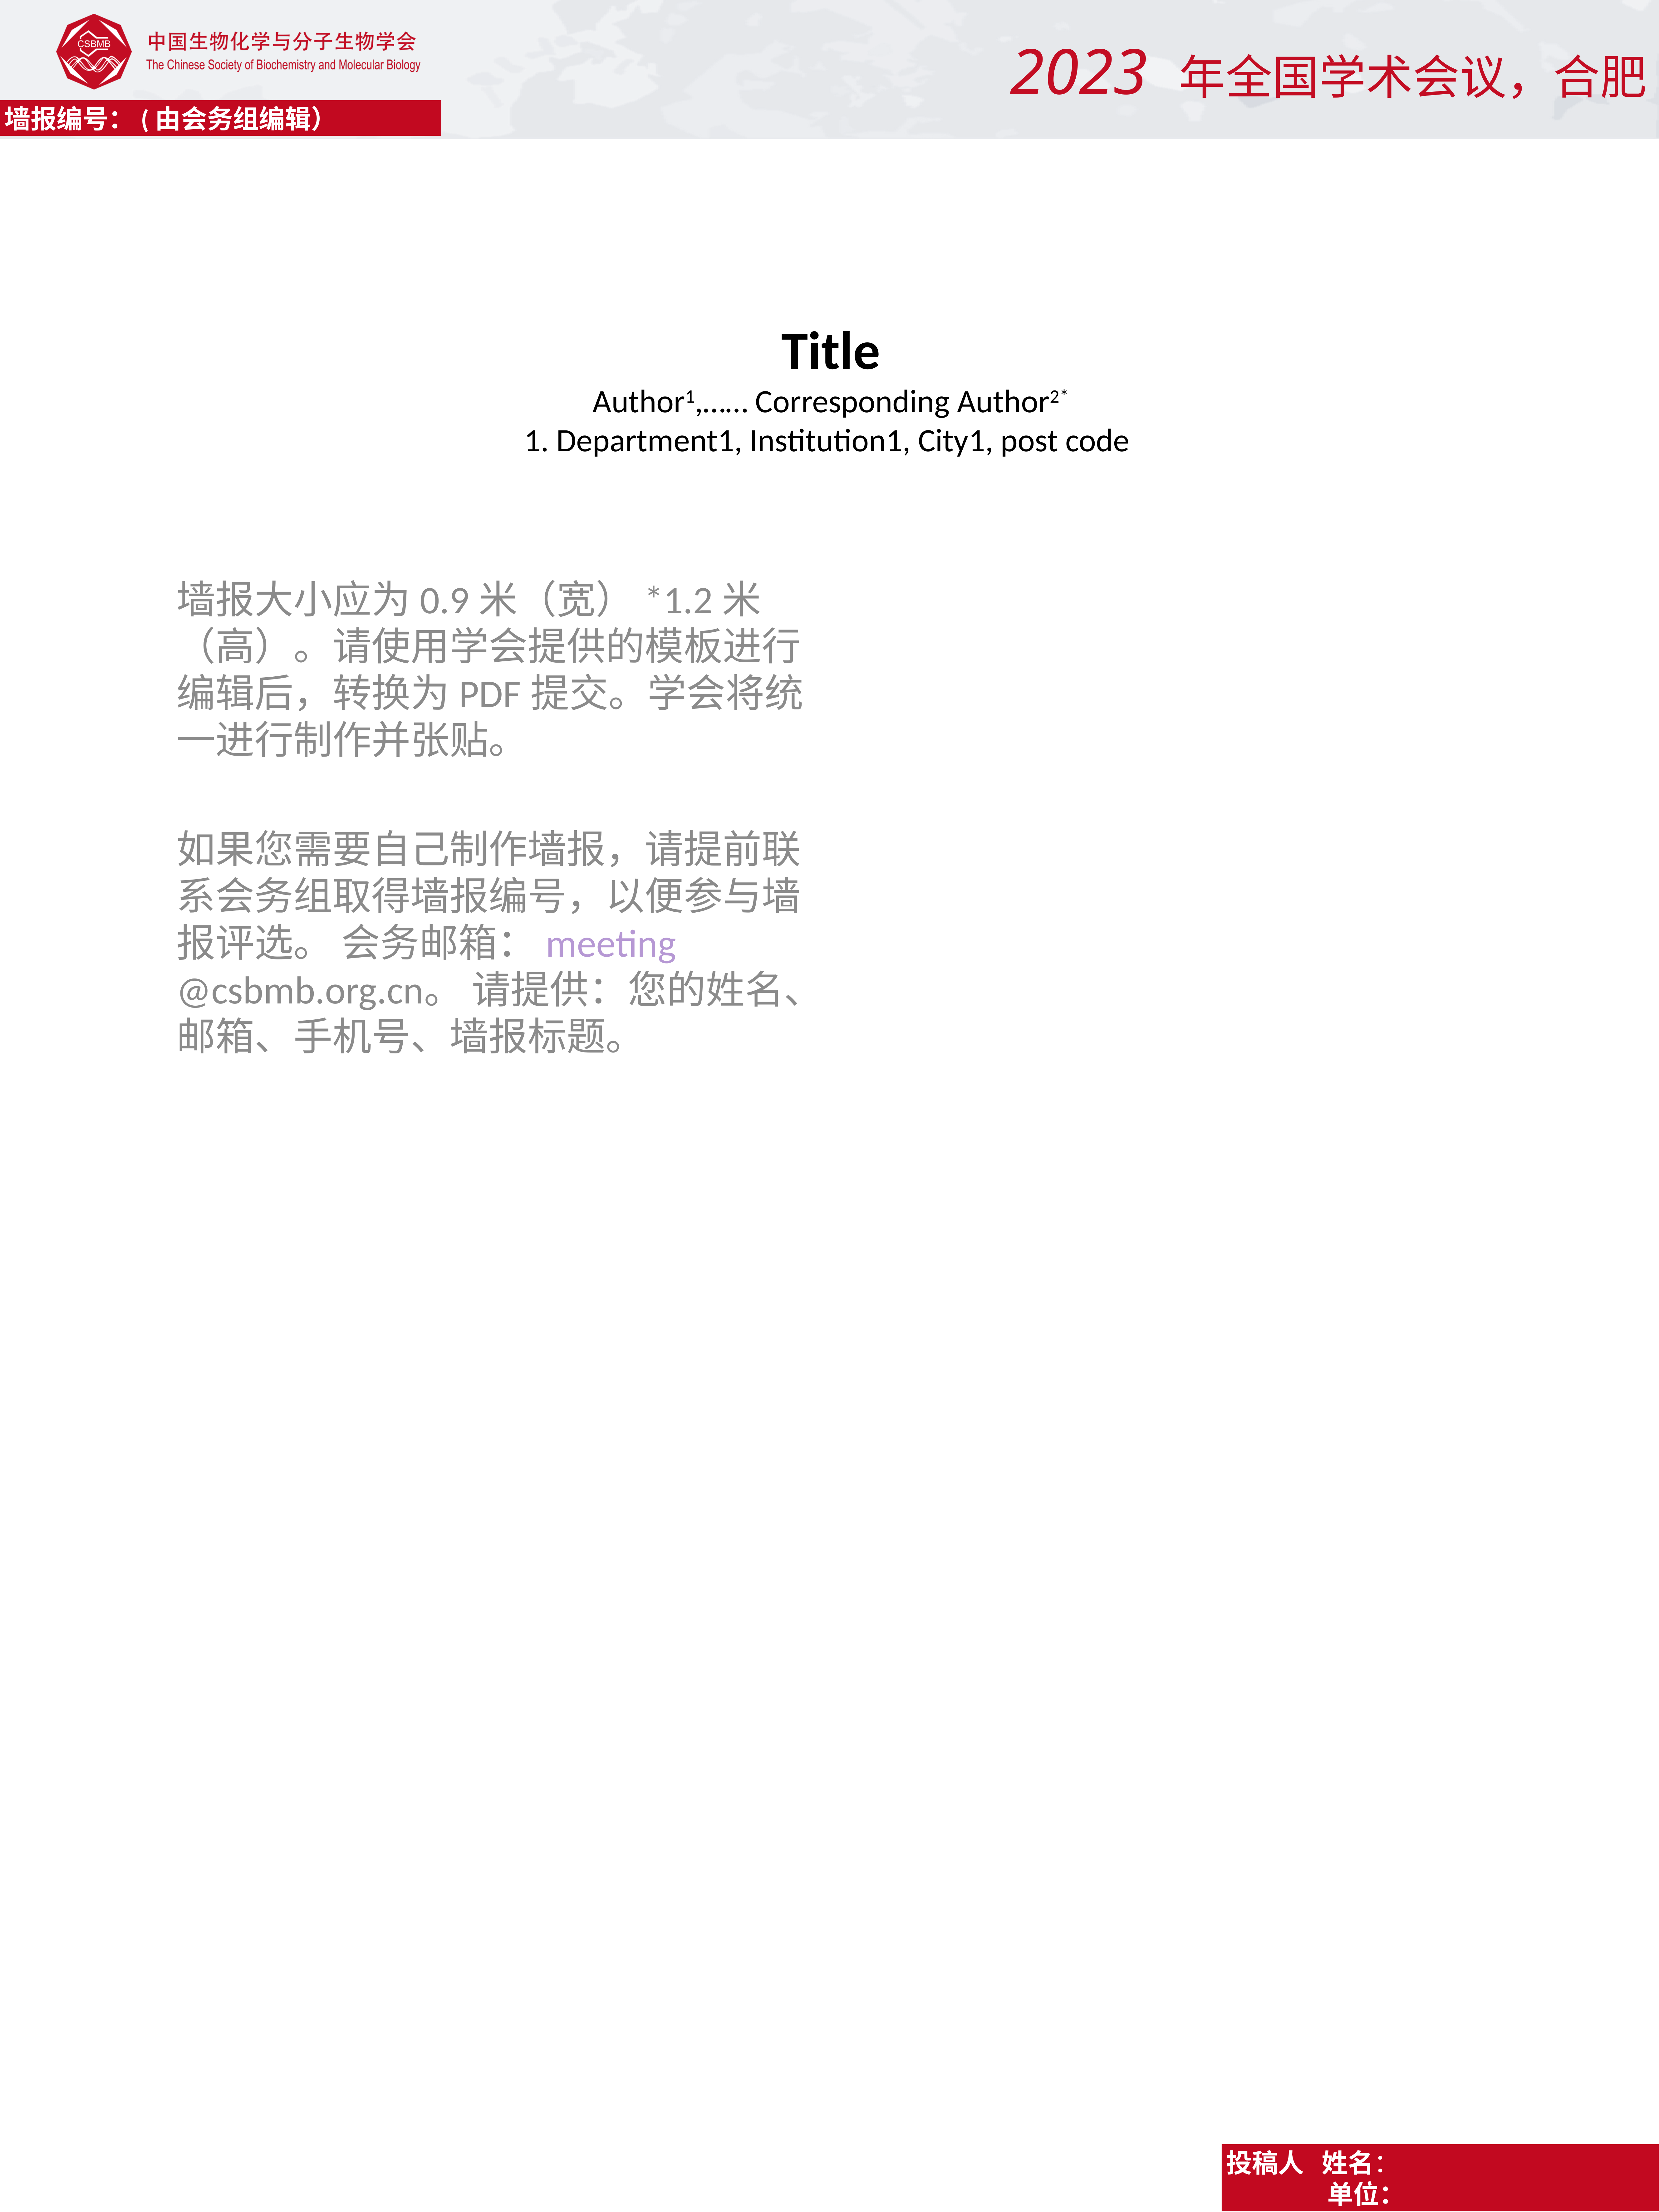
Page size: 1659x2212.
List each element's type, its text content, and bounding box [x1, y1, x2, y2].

subtitle 墙报大小应为0.9米（宽）*1.2米（高）。请使用学会提供的模板进行编辑后，转换为PDF提交。学会将统一进行制作并张贴。 如果您需要自己制作墙报，请提前联系会务组取得墙报编号，以便参与墙报评选。 会务邮箱：meeting@csbmb.org.cn。 请提供：您的姓名、邮箱、手机号、墙报标题。 [156, 510, 1514, 2050]
picture [0, 0, 1659, 140]
text_box 投稿人 姓名： 单位： [1221, 2144, 1659, 2211]
title Title Author1,…… Corresponding Author2* 1. Department1, Institution1, City1, post code [204, 234, 1458, 468]
